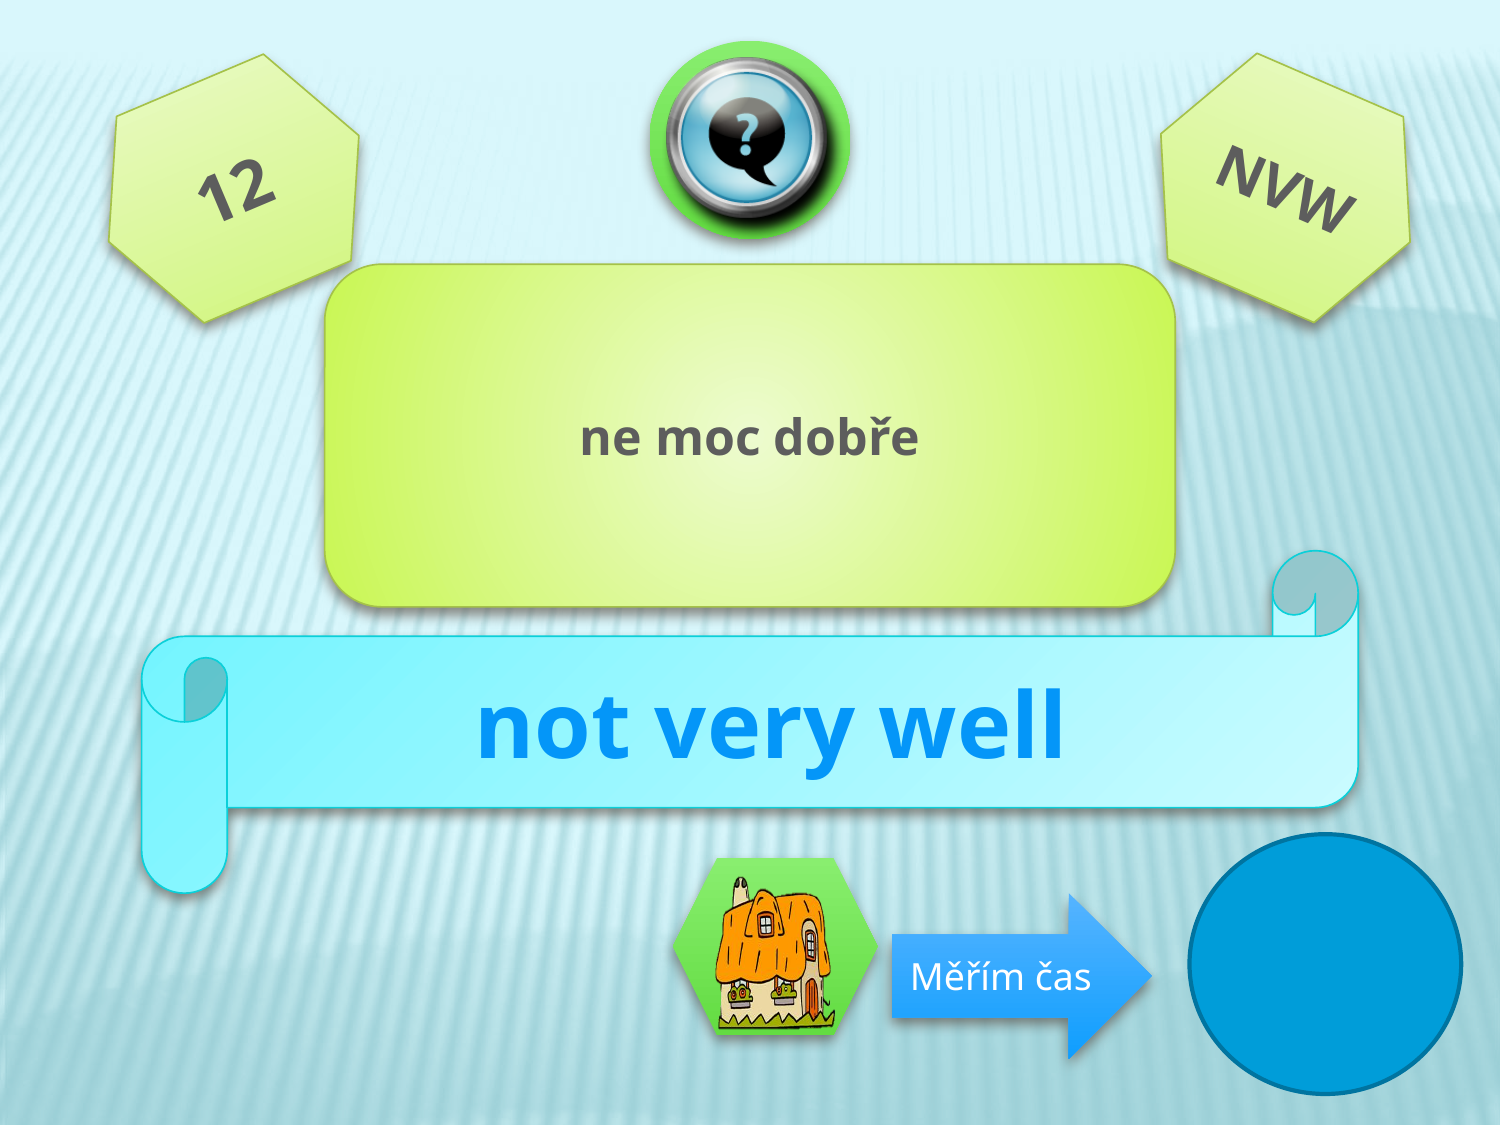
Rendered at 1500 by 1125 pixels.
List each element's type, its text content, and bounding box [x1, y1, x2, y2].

text_box NVW [1160, 52, 1411, 324]
text_box ne moc dobře [323, 263, 1177, 608]
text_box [649, 40, 851, 242]
text_box [1187, 832, 1464, 1097]
text_box not very well [140, 549, 1360, 895]
text_box 12 [107, 53, 360, 324]
text_box Měřím čas [891, 893, 1152, 1059]
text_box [672, 857, 878, 1040]
